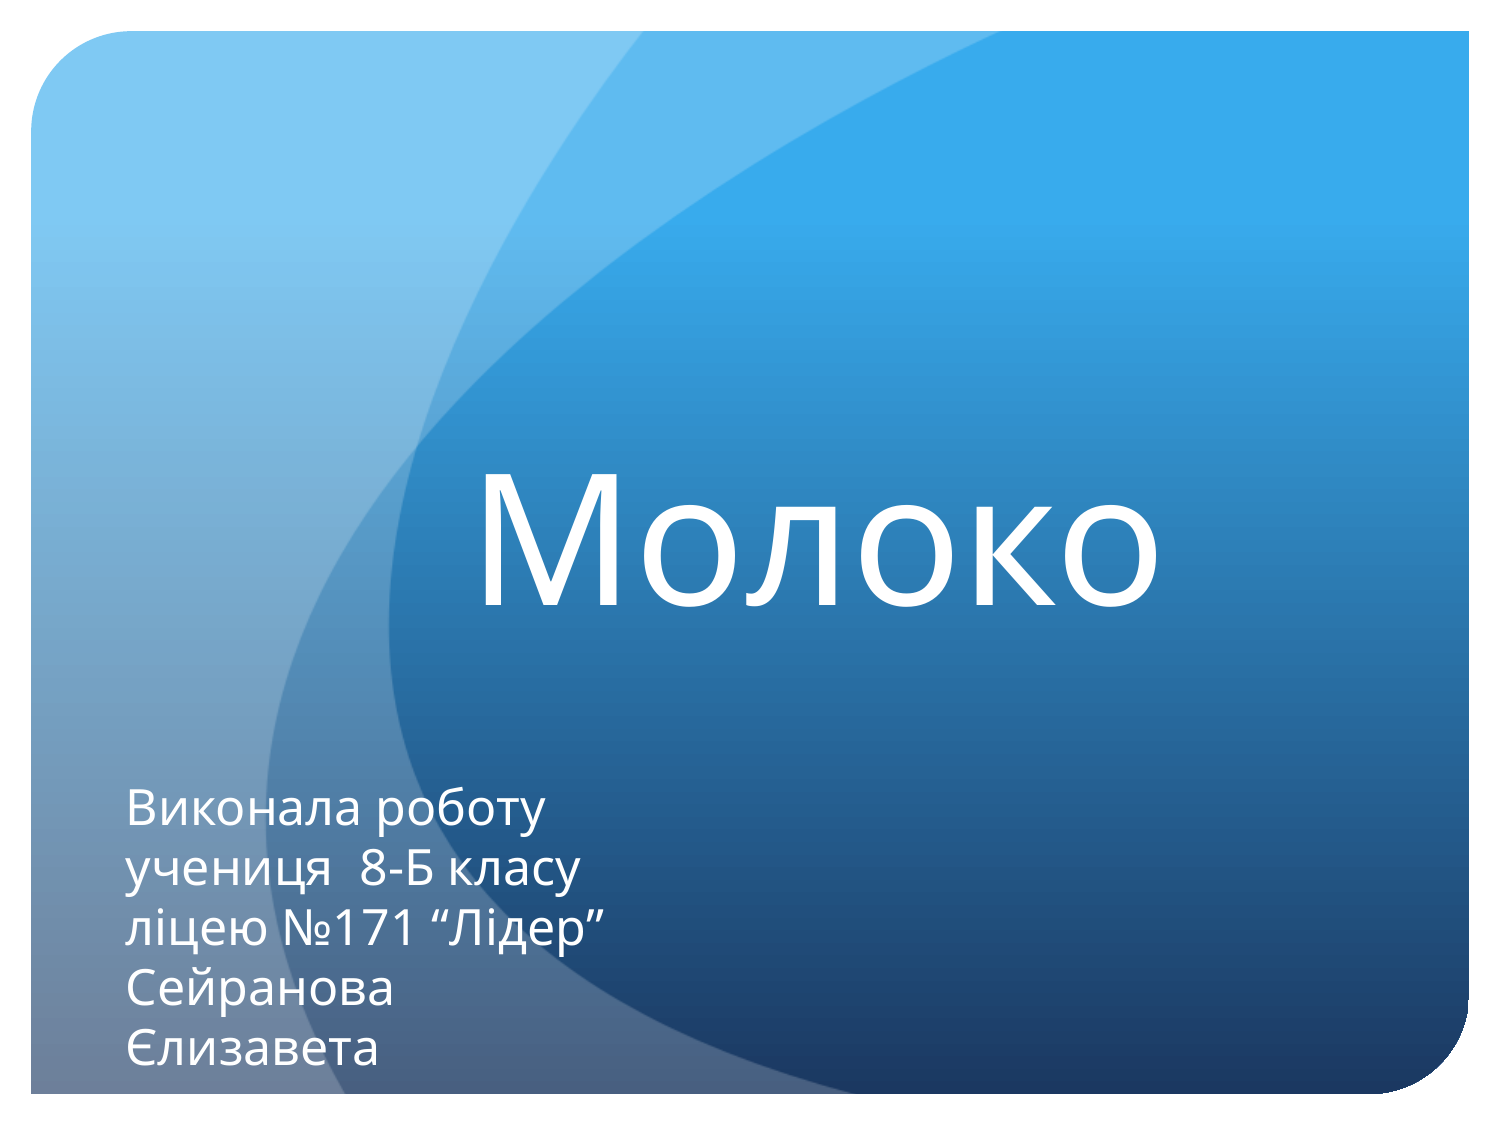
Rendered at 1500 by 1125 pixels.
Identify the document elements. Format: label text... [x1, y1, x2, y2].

title Молоко [262, 408, 1373, 651]
picture [26, 30, 1474, 1095]
text_box Виконала роботу учениця 8-Б класу ліцею №171 “Лідер” Сейранова Єлизавета [110, 768, 642, 1084]
